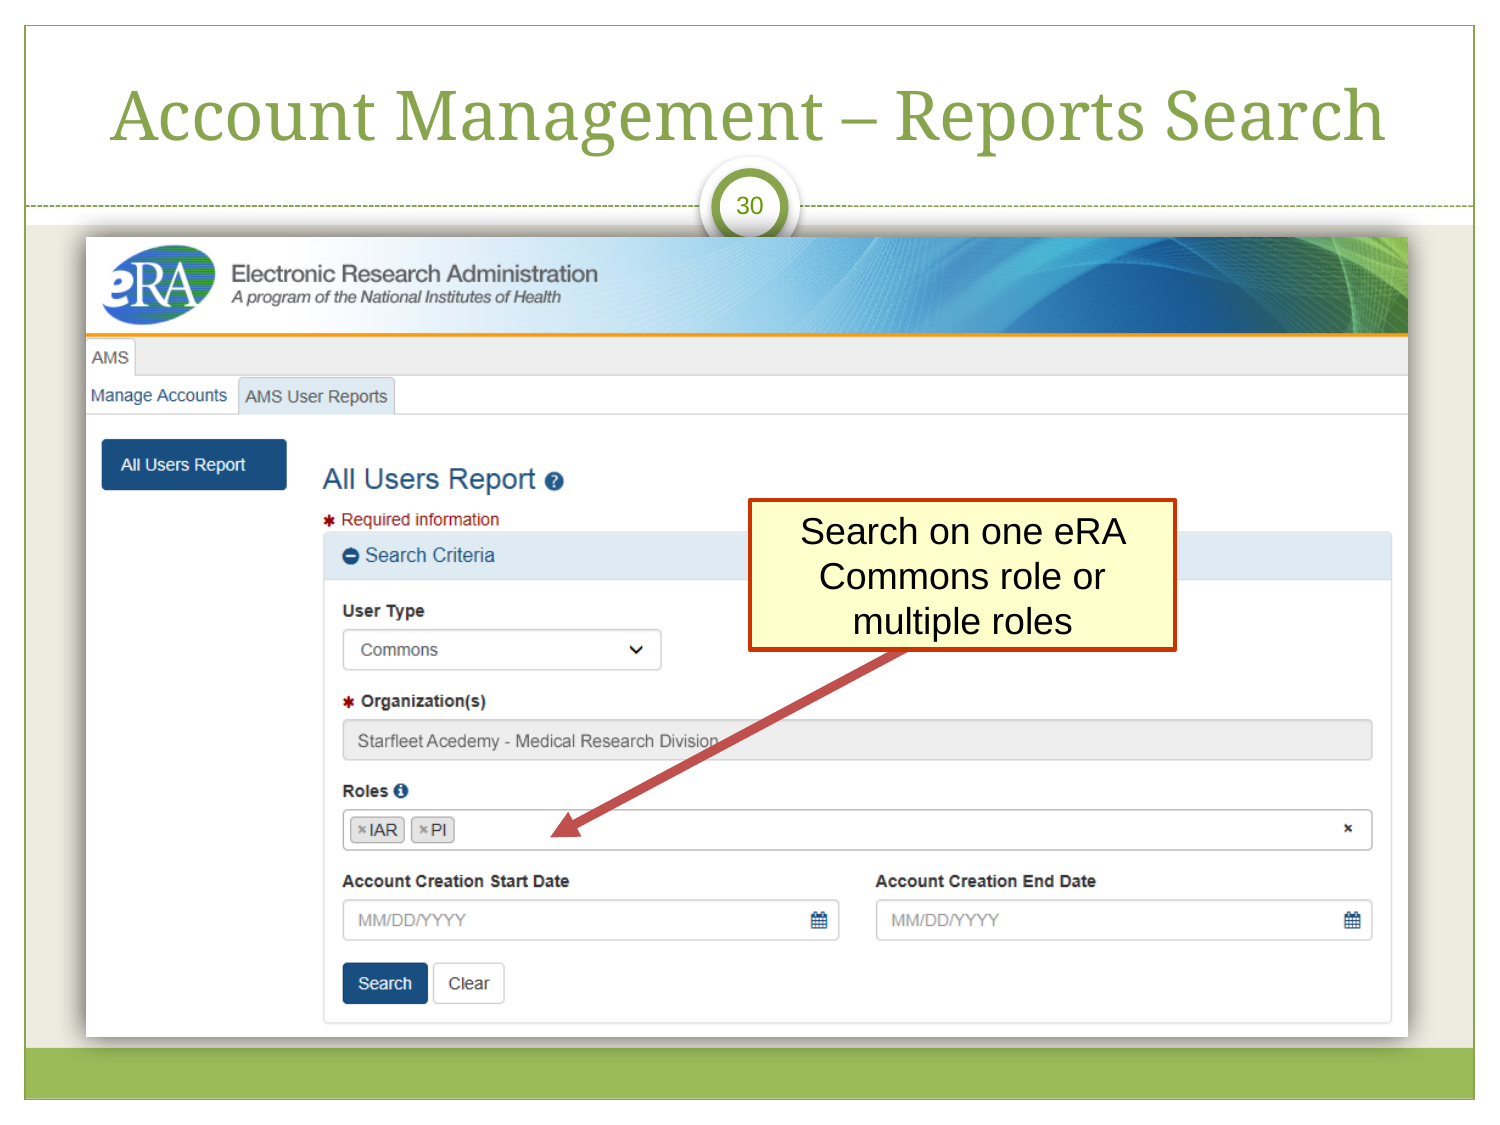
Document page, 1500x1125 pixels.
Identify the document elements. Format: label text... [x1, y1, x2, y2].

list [86, 237, 1408, 1037]
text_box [549, 499, 1175, 838]
title Account Management – Reports Search [49, 37, 1450, 162]
